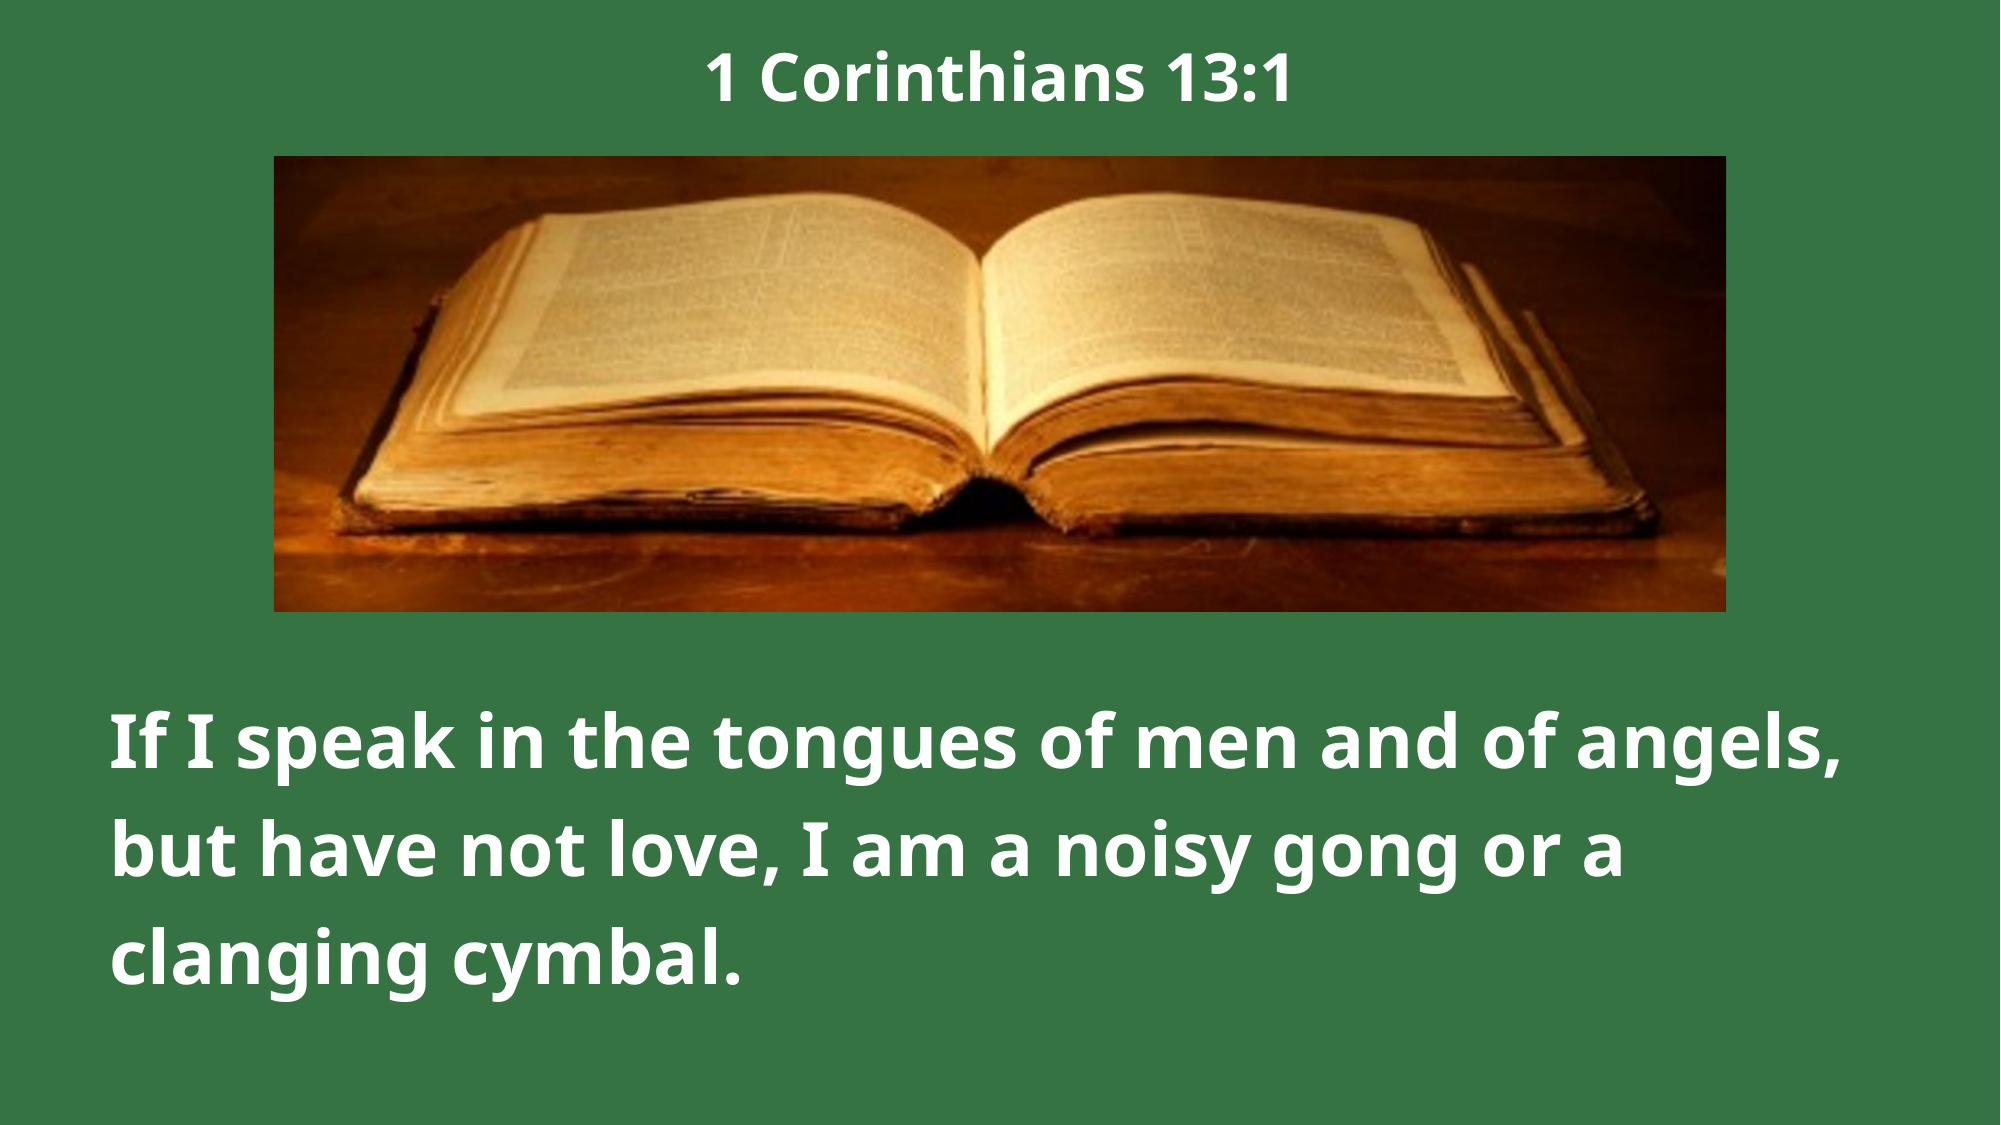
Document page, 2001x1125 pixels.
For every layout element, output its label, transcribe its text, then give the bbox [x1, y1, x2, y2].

picture [273, 156, 1727, 613]
text_box 1 Corinthians 13:1 [0, 27, 2000, 123]
title If I speak in the tongues of men and of angels, but have not love, I am a noisy gong or a clanging cymbal. [94, 630, 1955, 1125]
